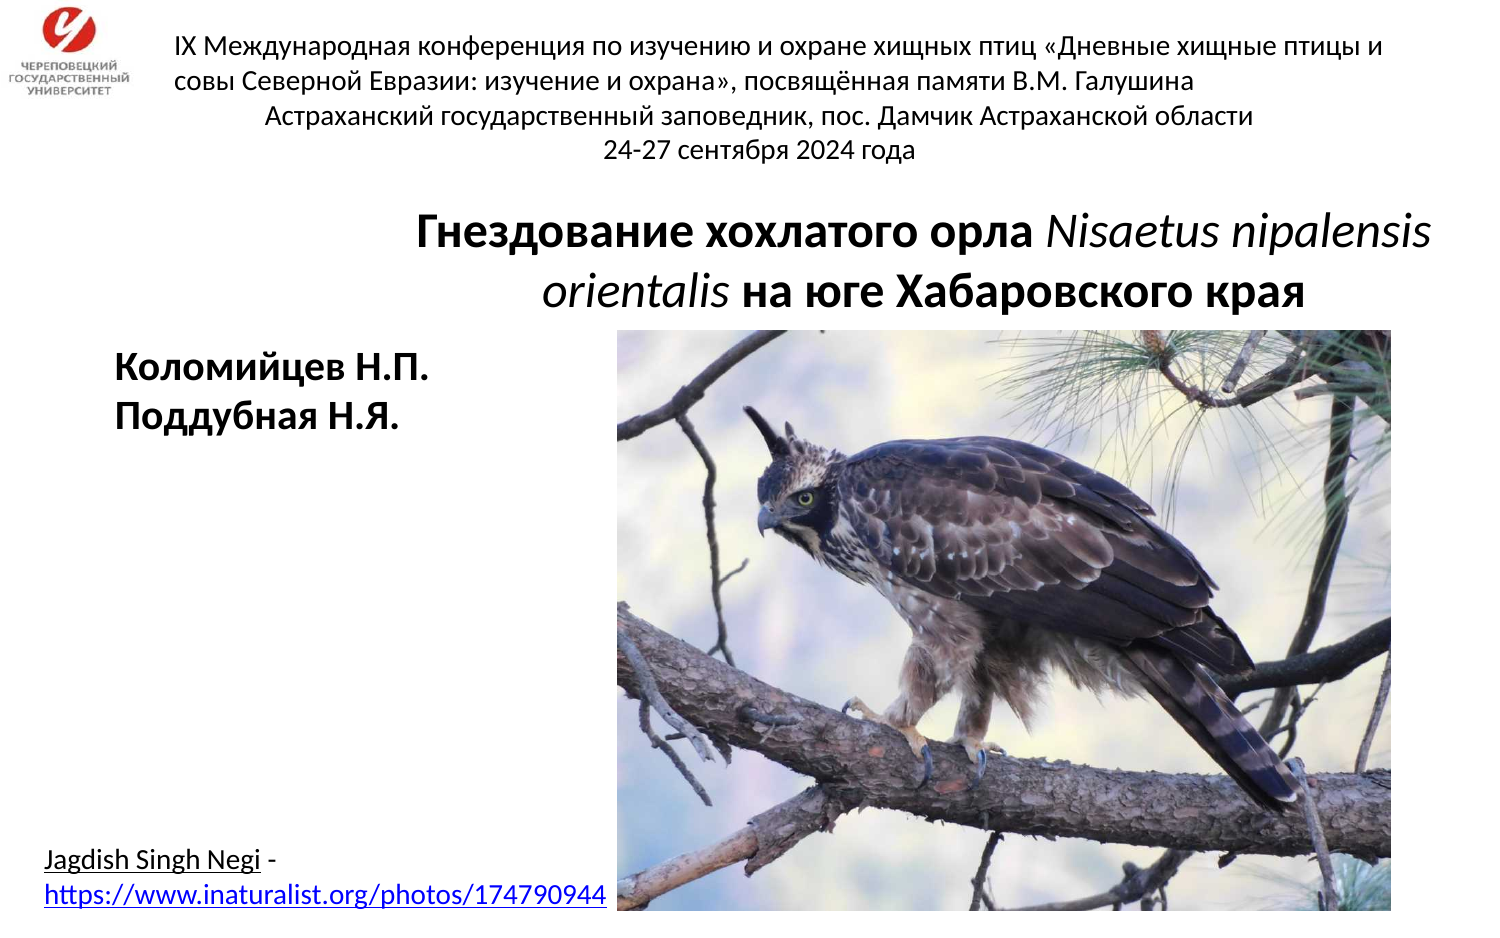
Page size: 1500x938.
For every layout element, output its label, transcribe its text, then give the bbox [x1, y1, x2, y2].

text_box IХ Международная конференция по изучению и охране хищных птиц «Дневные хищные птицы и совы Северной Евразии: изучение и охрана», посвящённая памяти В.М. Галушина Астраханский государственный заповедник, пос. Дамчик Астраханской области 24-27 сентября 2024 года [159, 18, 1460, 174]
picture [617, 330, 1391, 911]
picture [1, 0, 136, 103]
text_box Коломийцев Н.П. Поддубная Н.Я. [100, 330, 471, 446]
text_box Jagdish Singh Negi - https://www.inaturalist.org/photos/174790944 [29, 832, 620, 918]
title Гнездование хохлатого орла Nisaetus nipalensis orientalis на юге Хабаровского края [371, 175, 1477, 339]
